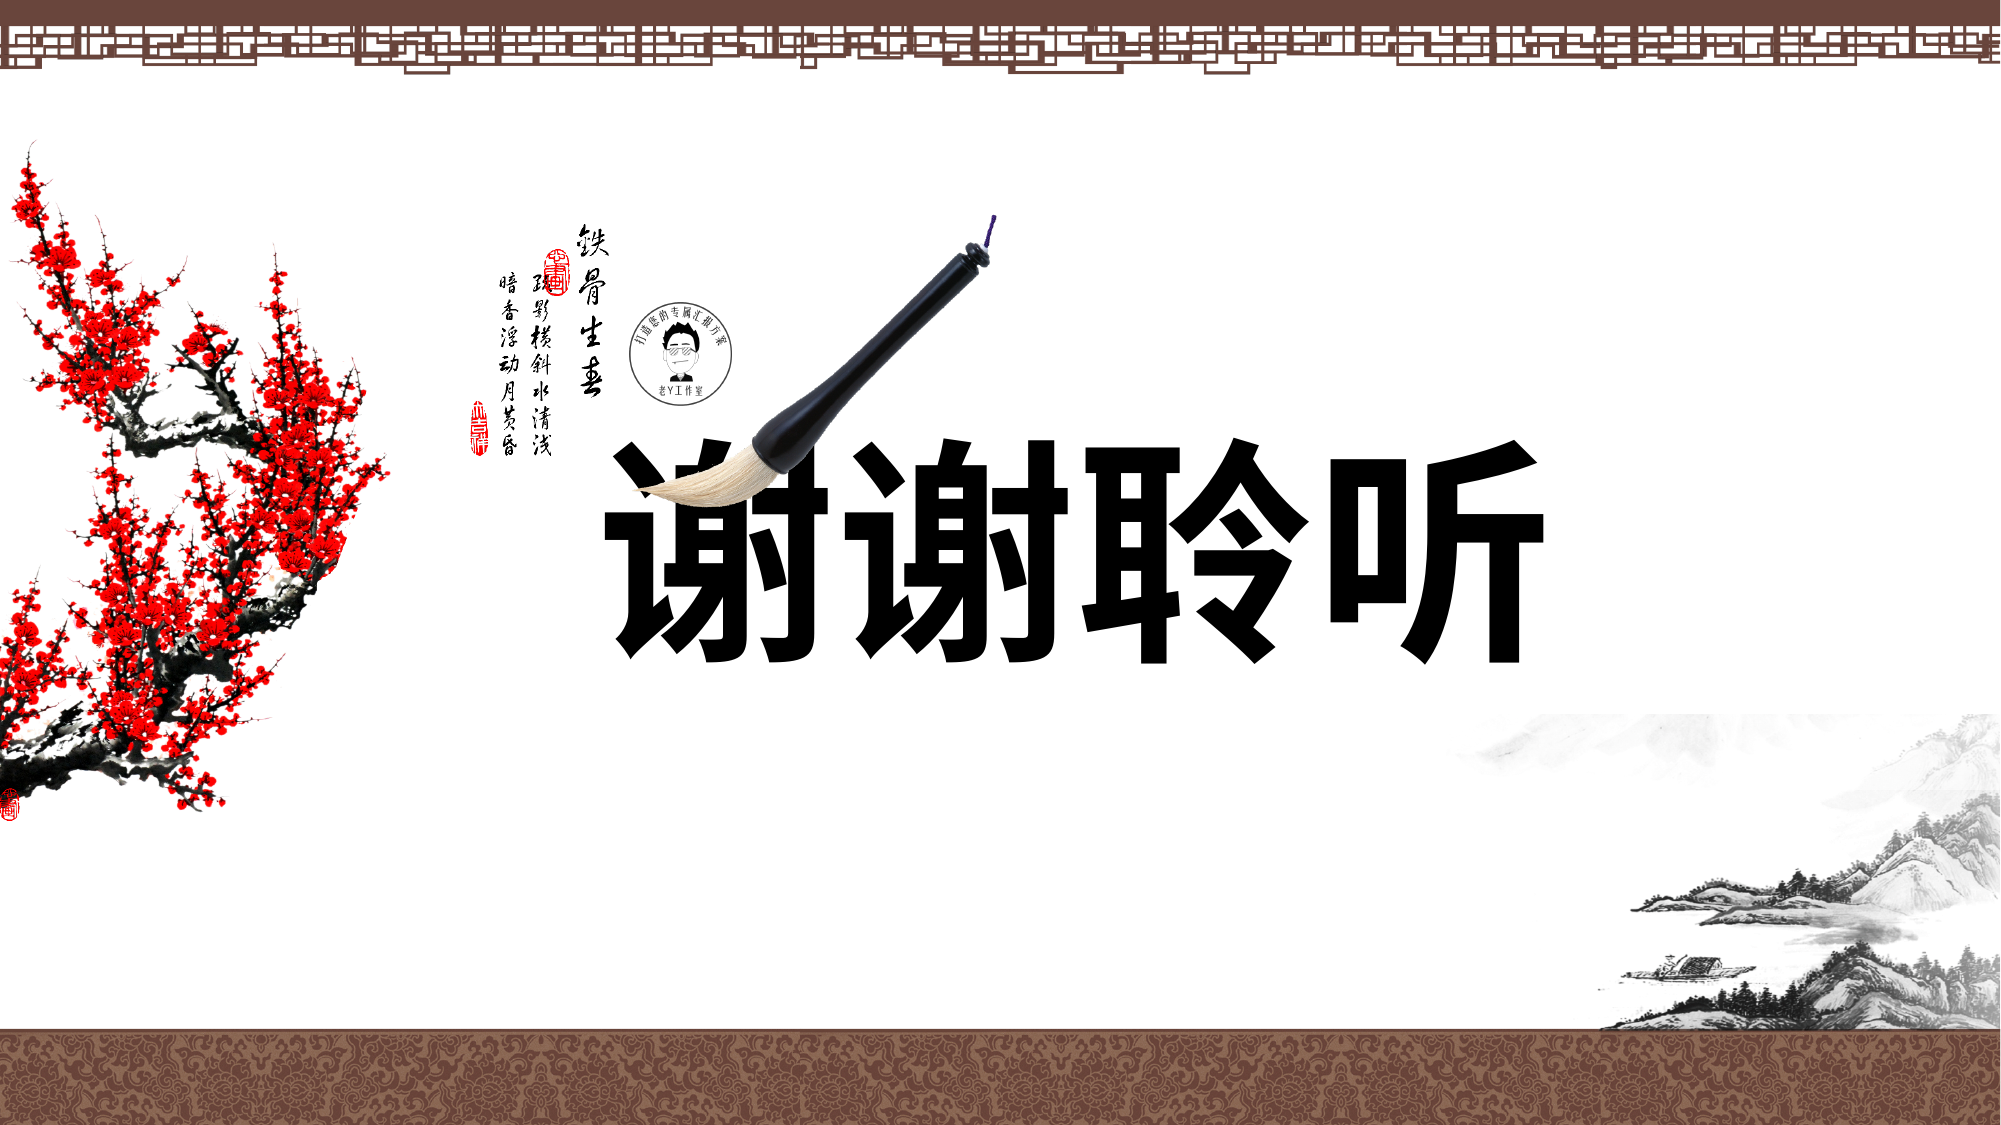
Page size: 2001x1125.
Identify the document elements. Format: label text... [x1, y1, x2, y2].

text_box 谢谢聆听 [581, 395, 1570, 698]
picture [0, 0, 2001, 1125]
